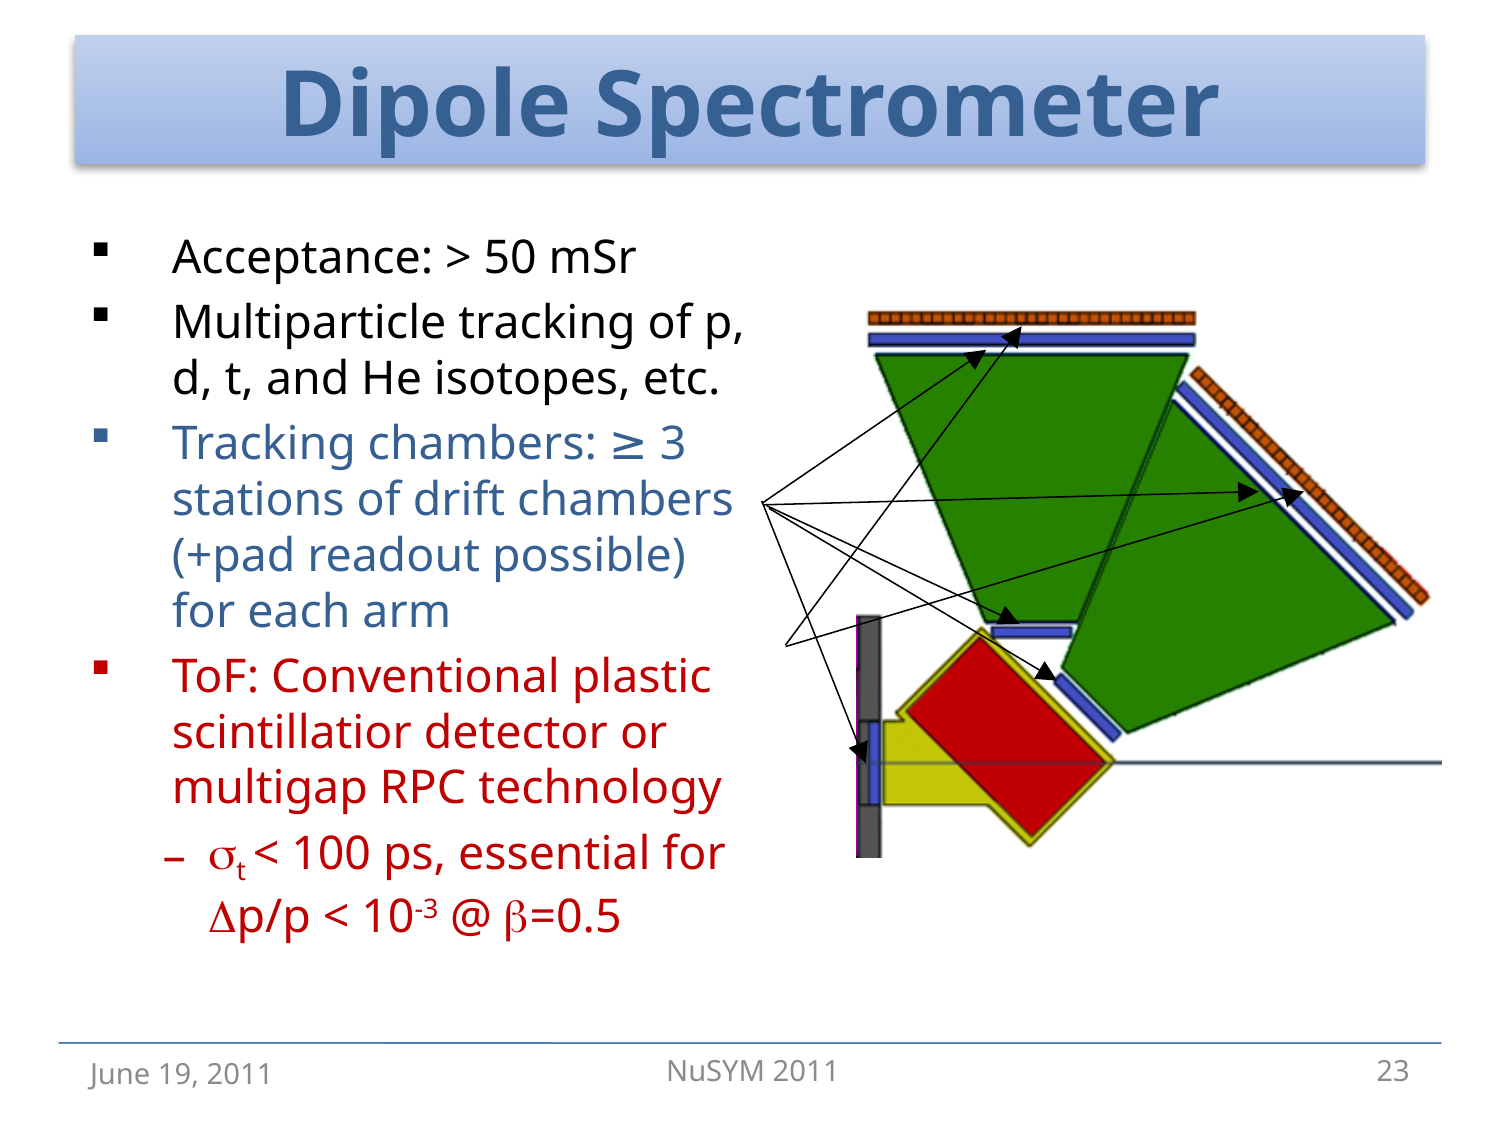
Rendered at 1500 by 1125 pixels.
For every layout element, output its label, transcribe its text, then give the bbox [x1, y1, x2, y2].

list Acceptance: > 50 mSr Multiparticle tracking of p, d, t, and He isotopes, etc. Tracking chambers: ≥ 3 stations of drift chambers (+pad readout possible) for each arm ToF: Conventional plastic scintillatior detector or multigap RPC technology st < 100 ps, essential for Dp/p < 10-3 @ b=0.5 [75, 219, 774, 988]
footer NuSYM 2011 [510, 1042, 996, 1103]
picture [855, 290, 1442, 858]
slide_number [75, 1042, 425, 1103]
slide_number 23 [1074, 1042, 1425, 1103]
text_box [761, 349, 1260, 764]
title Dipole Spectrometer [75, 35, 1425, 164]
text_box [785, 325, 1305, 647]
